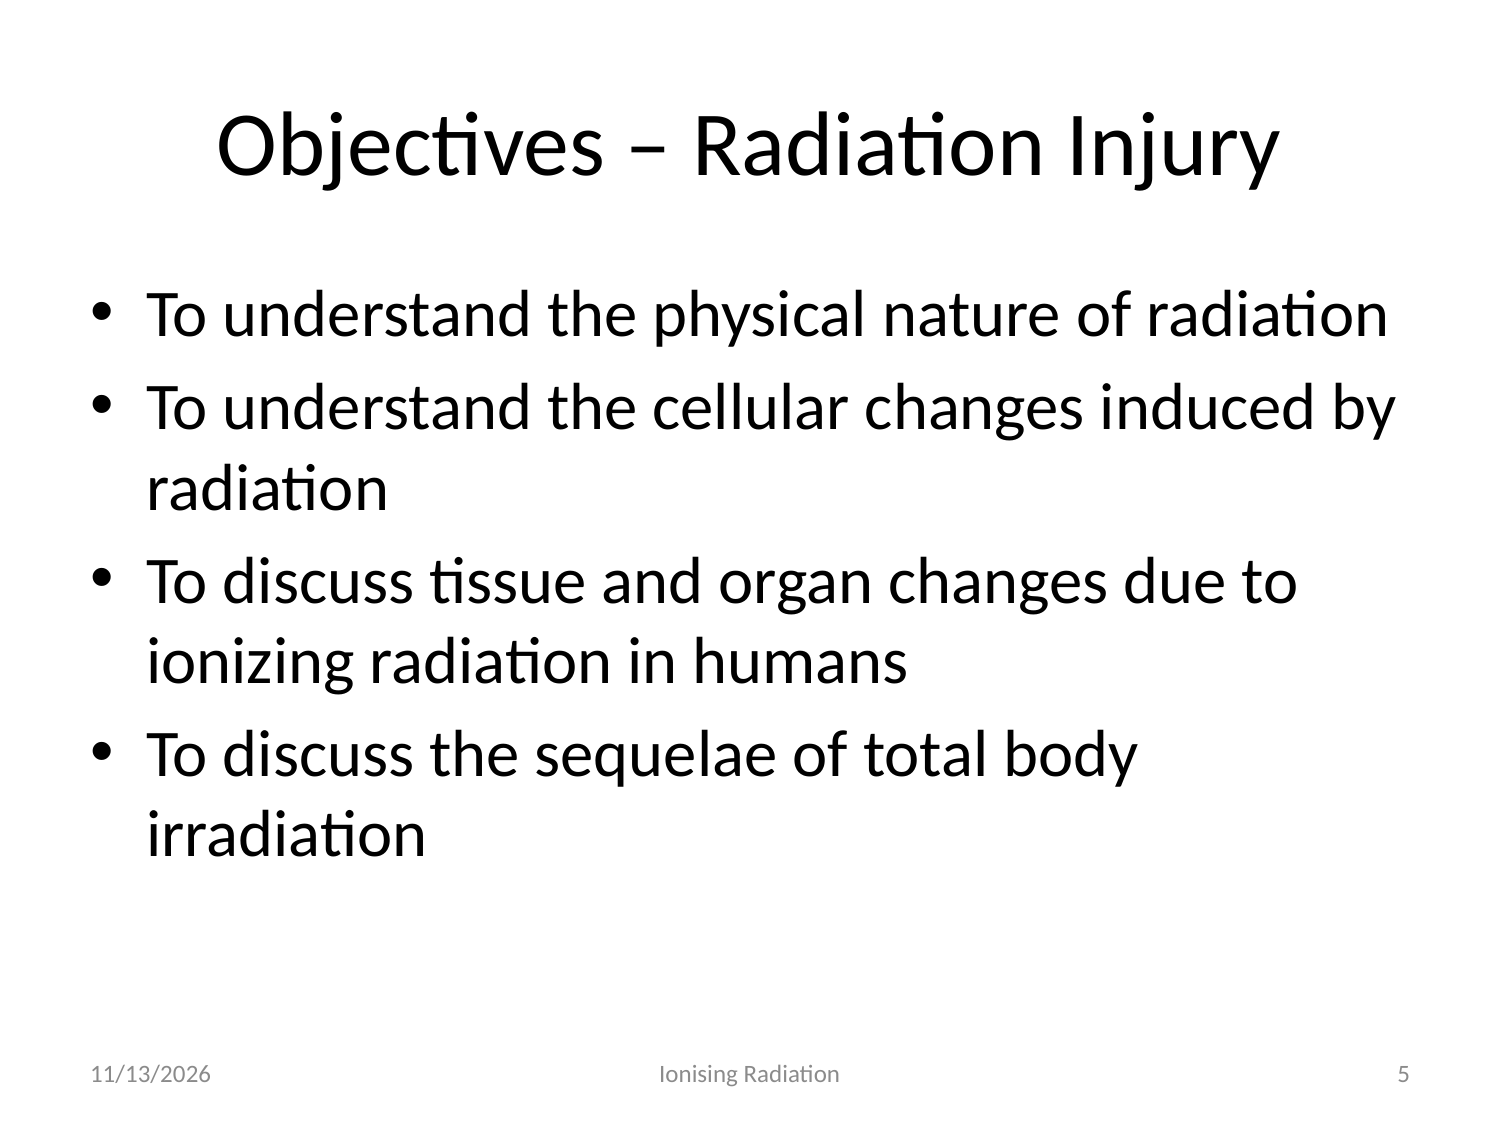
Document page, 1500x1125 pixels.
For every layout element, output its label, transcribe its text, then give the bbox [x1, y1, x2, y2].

footer Ionising Radiation [512, 1042, 988, 1103]
title Objectives – Radiation Injury [75, 45, 1425, 233]
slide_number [75, 1042, 425, 1103]
slide_number 5 [1074, 1042, 1425, 1103]
list To understand the physical nature of radiation To understand the cellular changes induced by radiation To discuss tissue and organ changes due to ionizing radiation in humans To discuss the sequelae of total body irradiation [75, 262, 1425, 1005]
